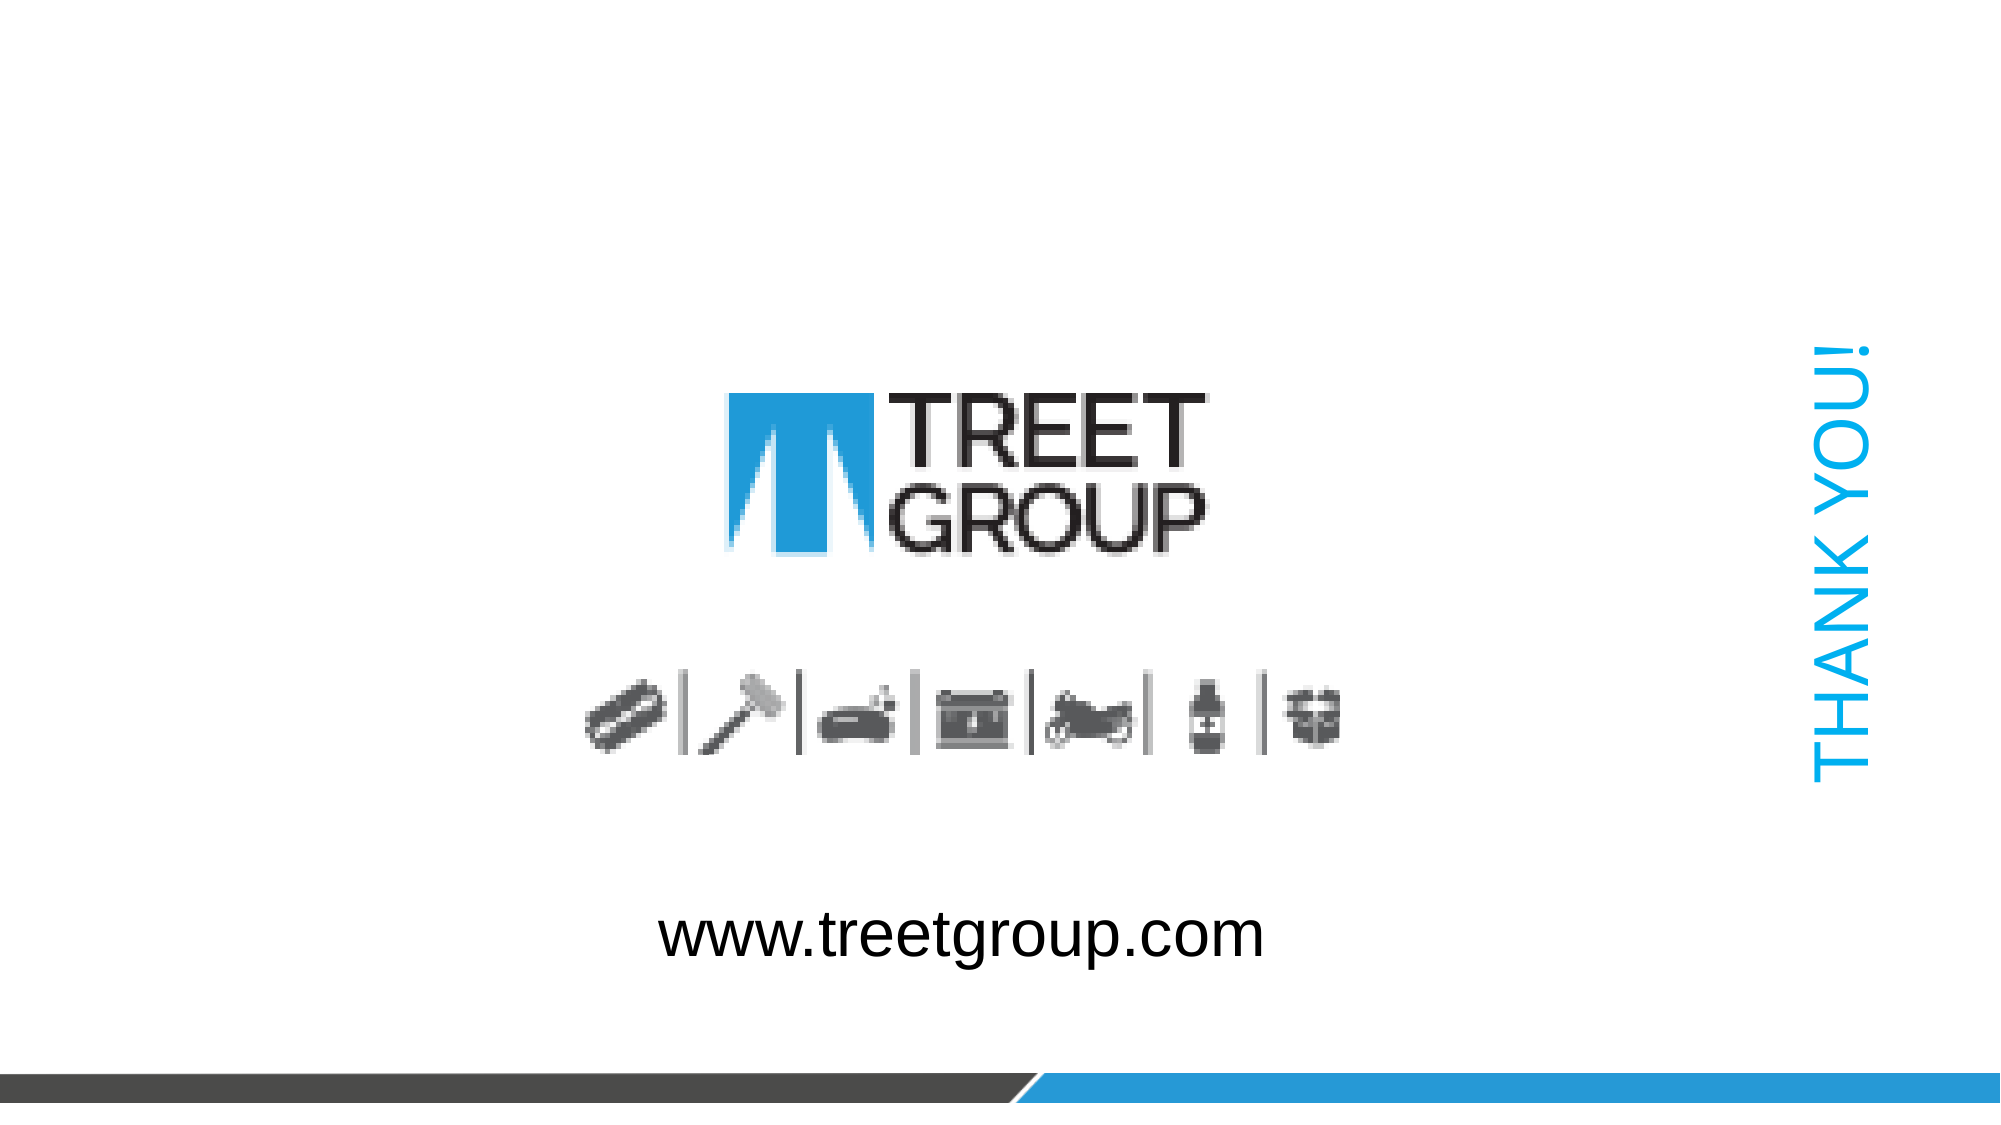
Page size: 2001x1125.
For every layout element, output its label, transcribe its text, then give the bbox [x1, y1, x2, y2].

title THANK YOU! [1735, 59, 1954, 1066]
